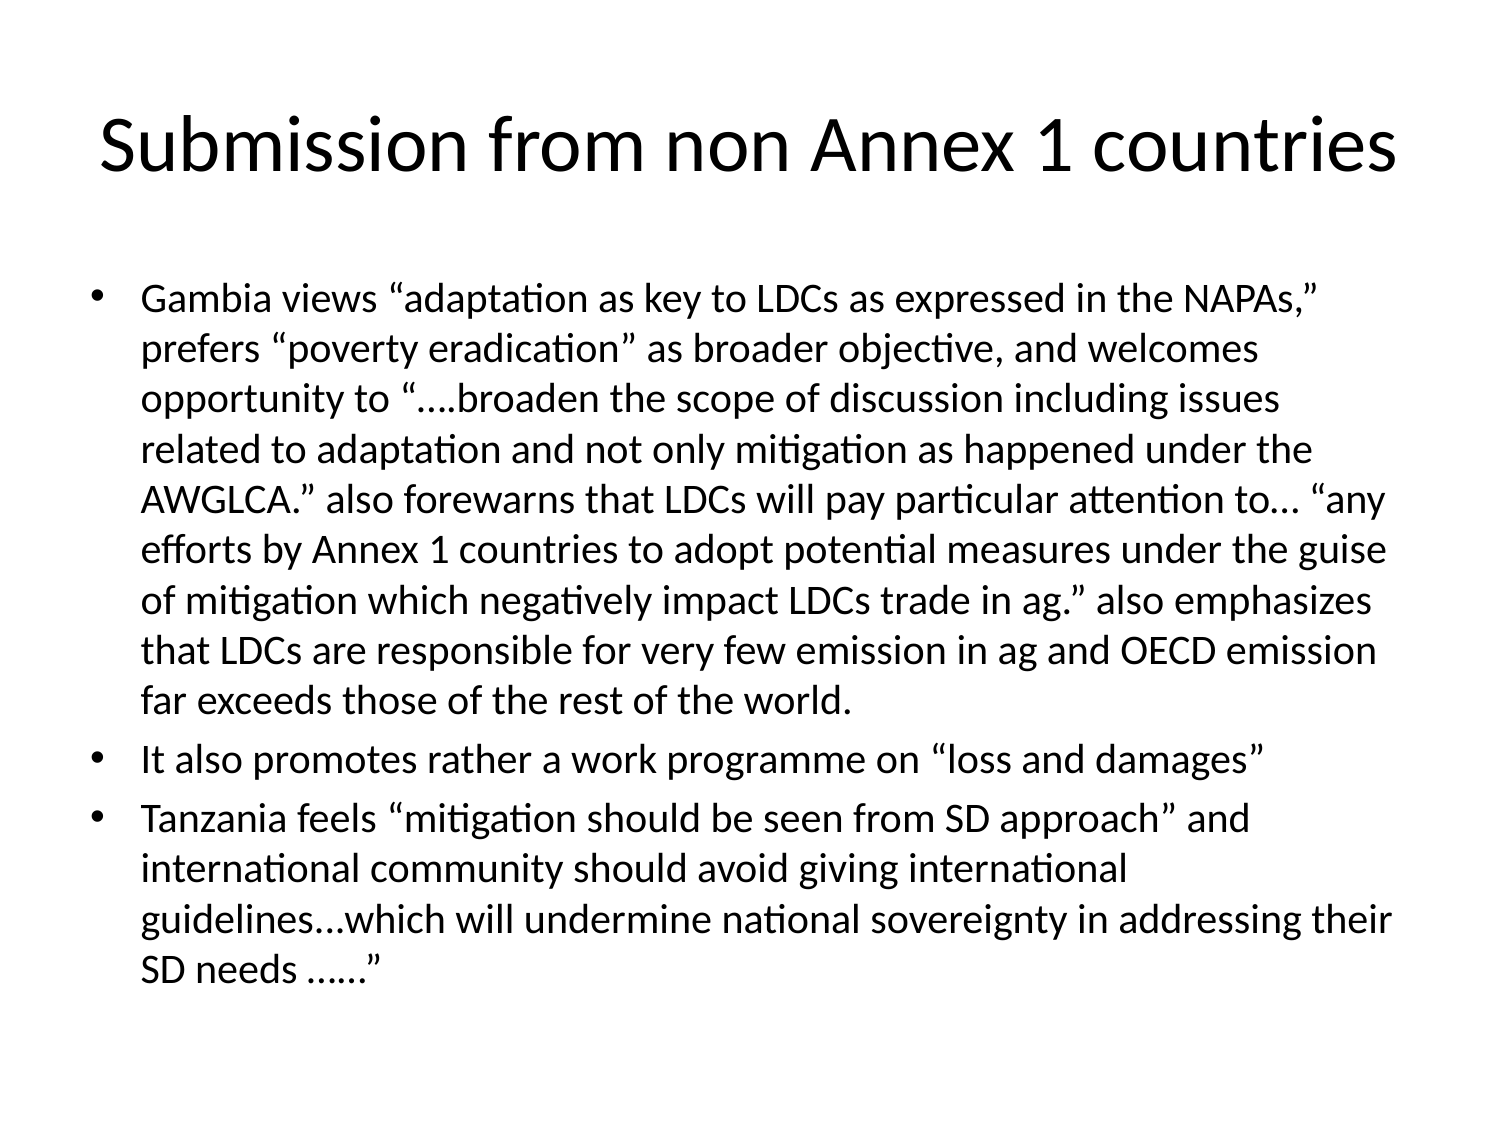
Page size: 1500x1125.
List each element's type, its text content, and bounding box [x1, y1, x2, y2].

list Gambia views “adaptation as key to LDCs as expressed in the NAPAs,” prefers “poverty eradication” as broader objective, and welcomes opportunity to “….broaden the scope of discussion including issues related to adaptation and not only mitigation as happened under the AWGLCA.” also forewarns that LDCs will pay particular attention to… “any efforts by Annex 1 countries to adopt potential measures under the guise of mitigation which negatively impact LDCs trade in ag.” also emphasizes that LDCs are responsible for very few emission in ag and OECD emission far exceeds those of the rest of the world. It also promotes rather a work programme on “loss and damages” Tanzania feels “mitigation should be seen from SD approach” and international community should avoid giving international guidelines...which will undermine national sovereignty in addressing their SD needs …...” [75, 262, 1425, 1005]
title Submission from non Annex 1 countries [75, 45, 1425, 233]
